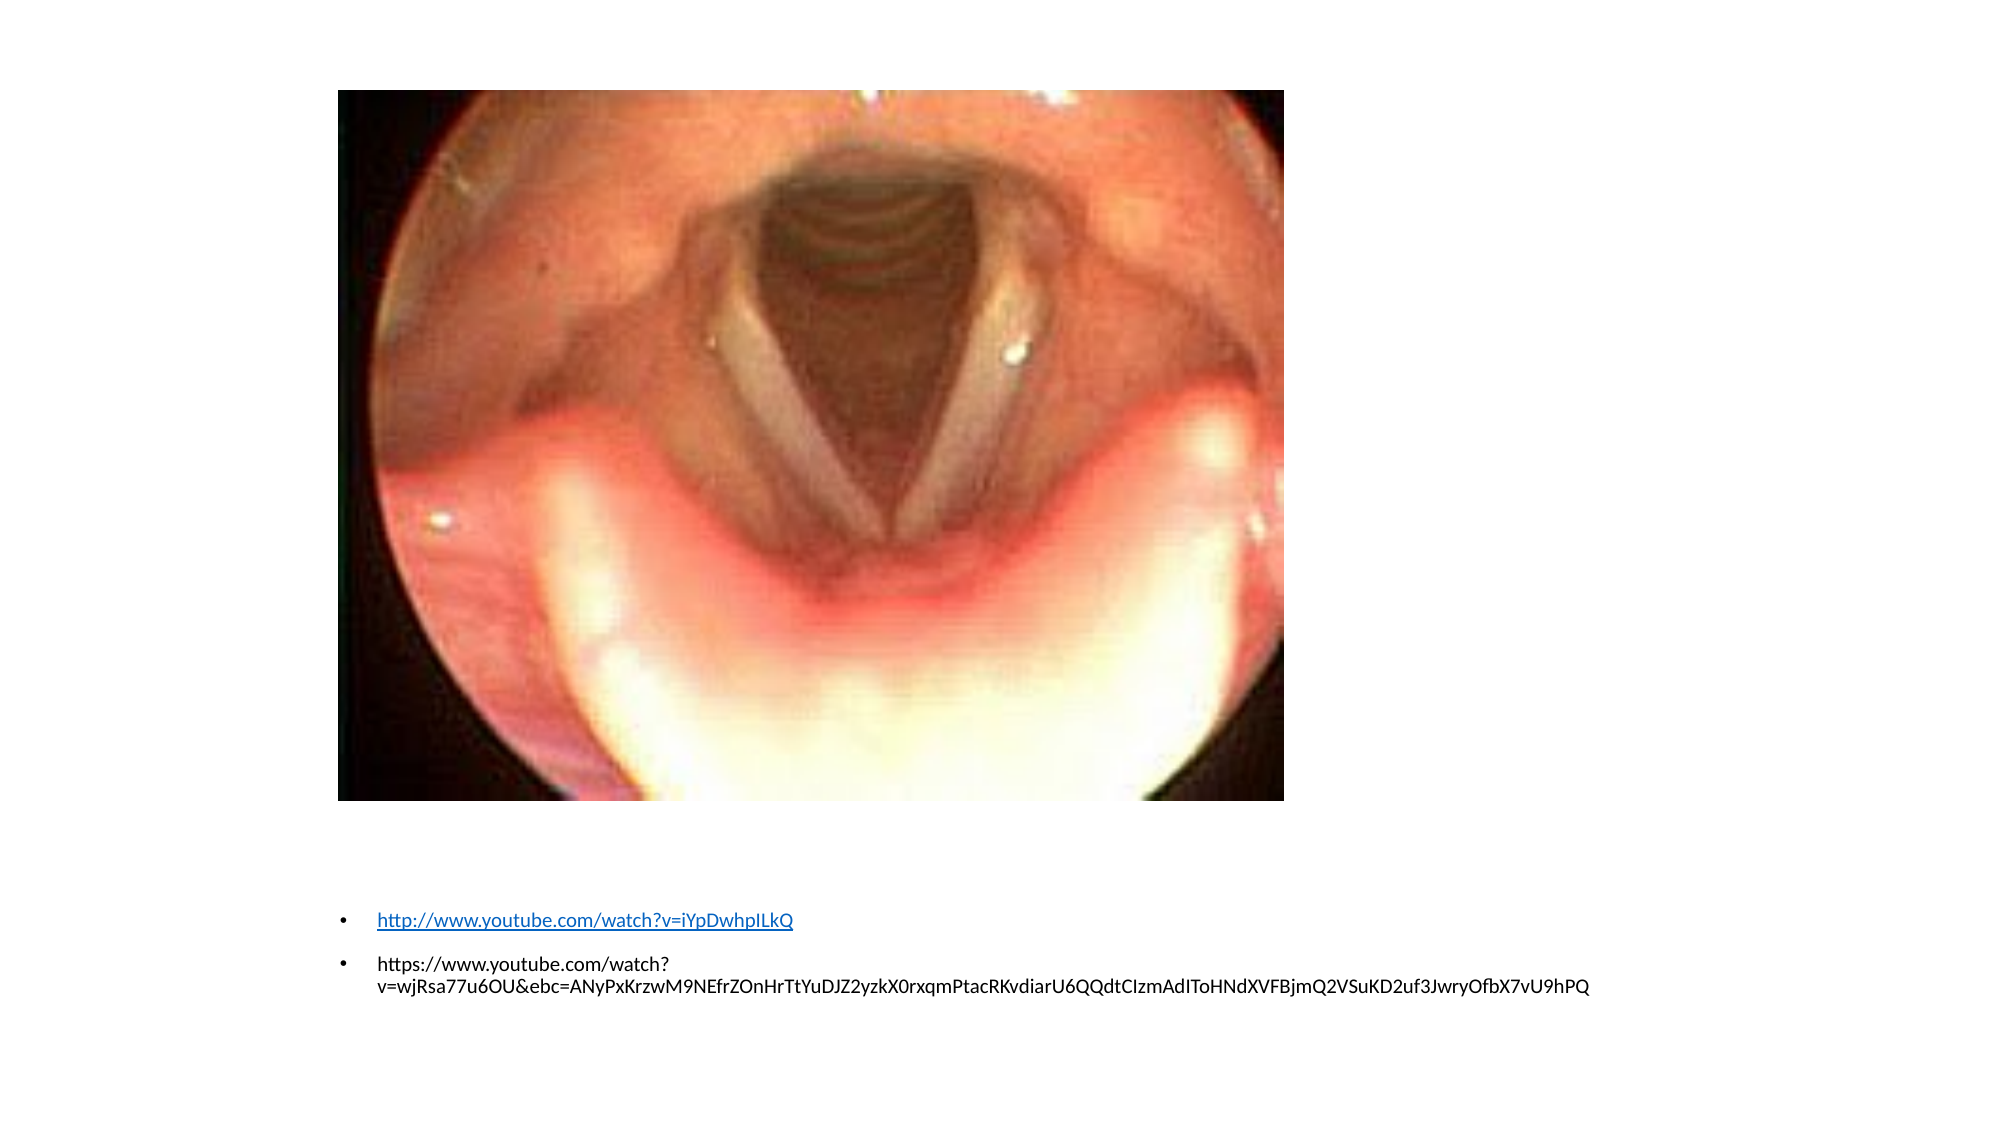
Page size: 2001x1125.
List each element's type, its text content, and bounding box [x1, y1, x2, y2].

list http://www.youtube.com/watch?v=iYpDwhpILkQ https://www.youtube.com/watch?v=wjRsa77u6OU&ebc=ANyPxKrzwM9NEfrZOnHrTtYuDJZ2yzkX0rxqmPtacRKvdiarU6QQdtCIzmAdIToHNdXVFBjmQ2VSuKD2uf3JwryOfbX7vU9hPQ [324, 308, 1675, 1059]
picture [338, 90, 1284, 801]
